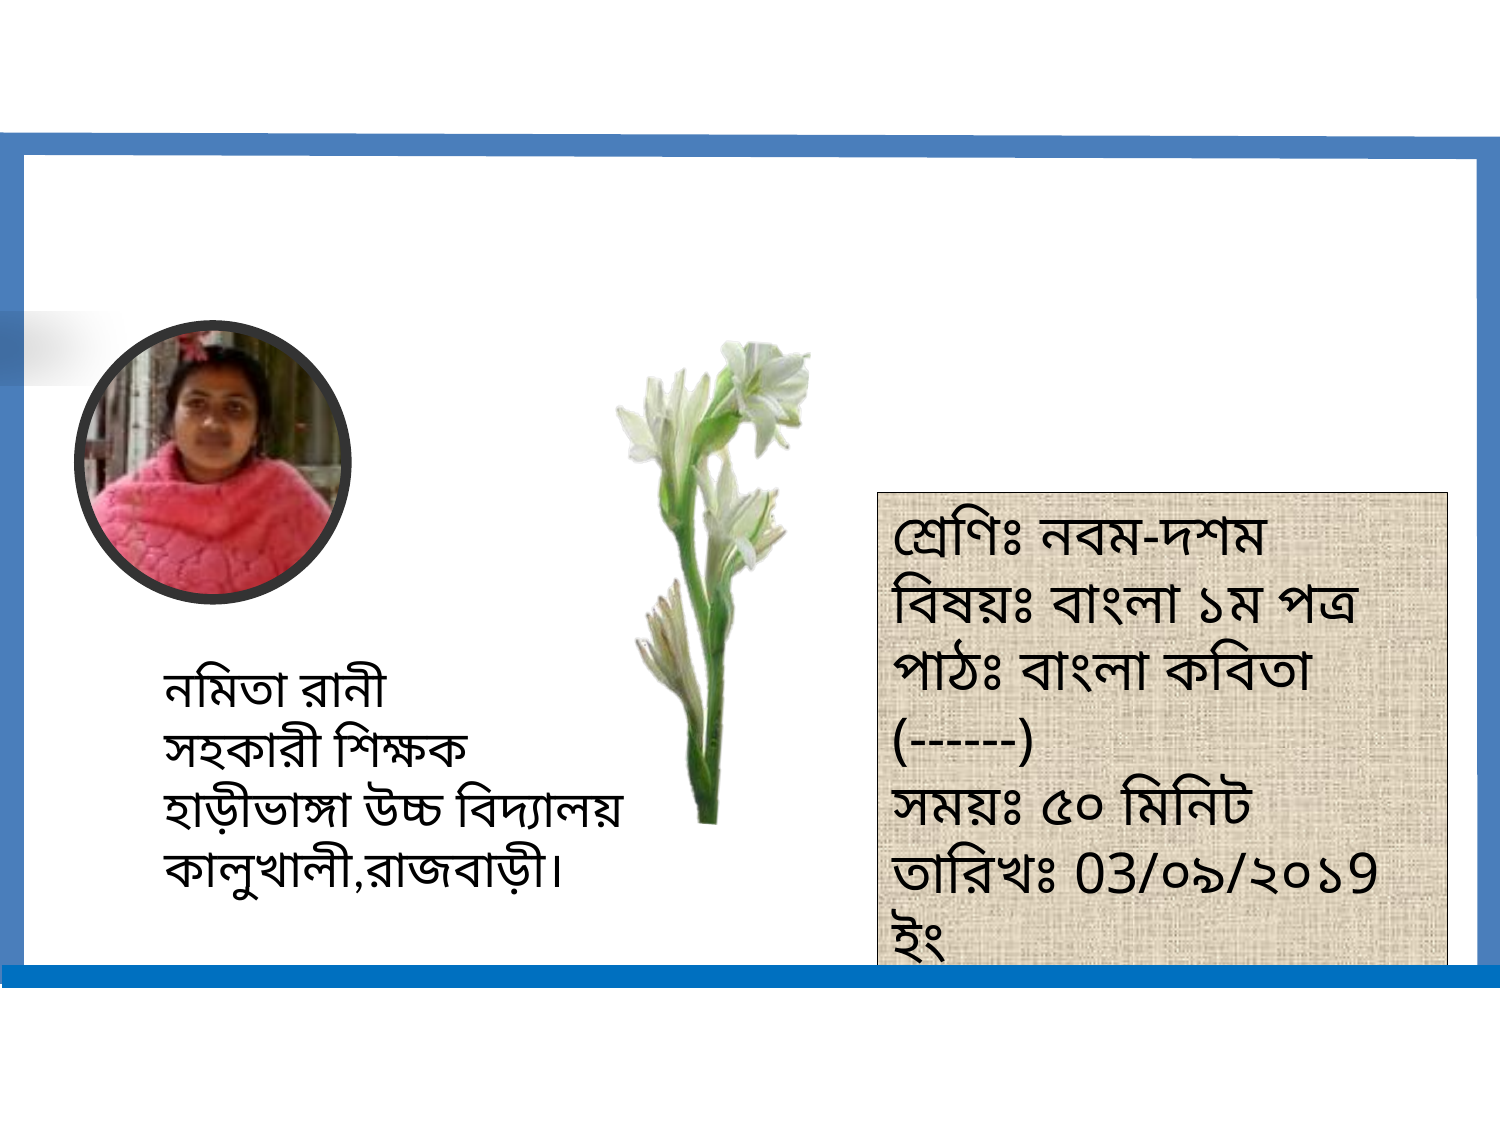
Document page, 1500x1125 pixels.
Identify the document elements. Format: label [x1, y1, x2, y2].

picture [596, 332, 793, 823]
text_box [0, 140, 1500, 985]
picture [78, 325, 347, 600]
